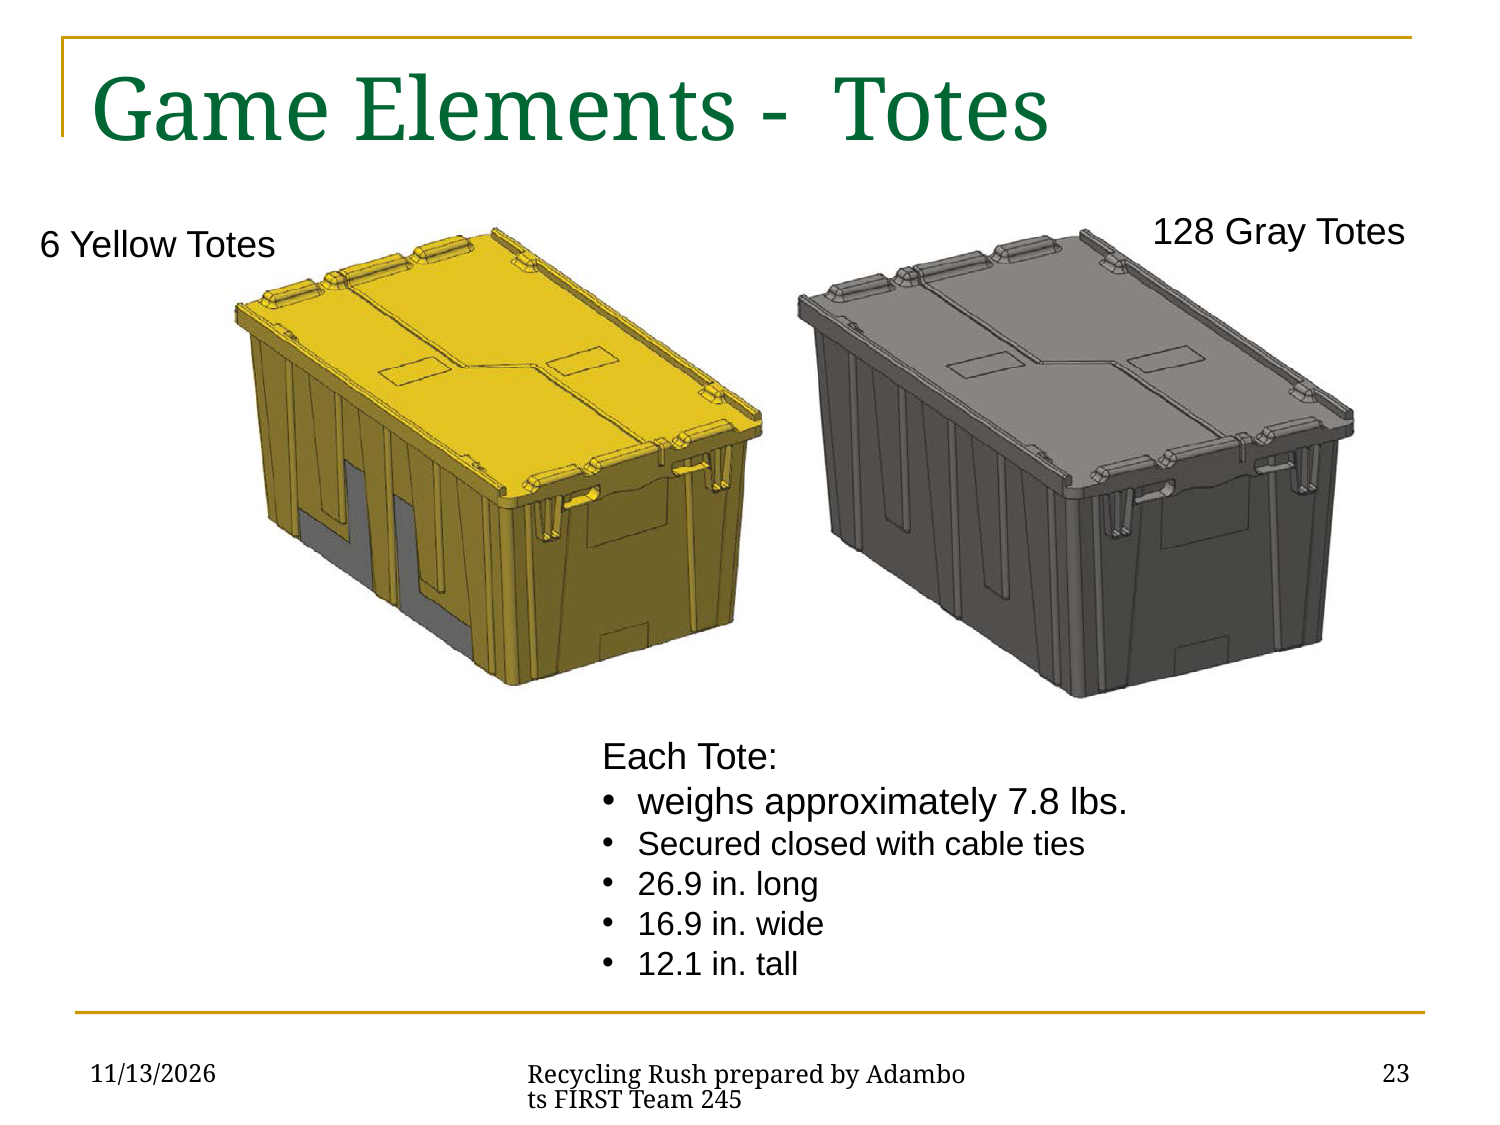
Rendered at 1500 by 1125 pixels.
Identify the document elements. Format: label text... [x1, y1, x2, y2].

footer Recycling Rush prepared by Adambots FIRST Team 245 [512, 1024, 988, 1101]
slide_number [74, 1023, 426, 1100]
title Game Elements - Totes [74, 45, 1426, 212]
picture [224, 212, 1363, 703]
text_box Each Tote: weighs approximately 7.8 lbs. Secured closed with cable ties 26.9 in. long 16.9 in. wide 12.1 in. tall [587, 724, 1350, 990]
text_box 6 Yellow Totes [24, 212, 222, 273]
text_box 128 Gray Totes [1137, 199, 1438, 260]
slide_number 23 [1074, 1023, 1426, 1100]
